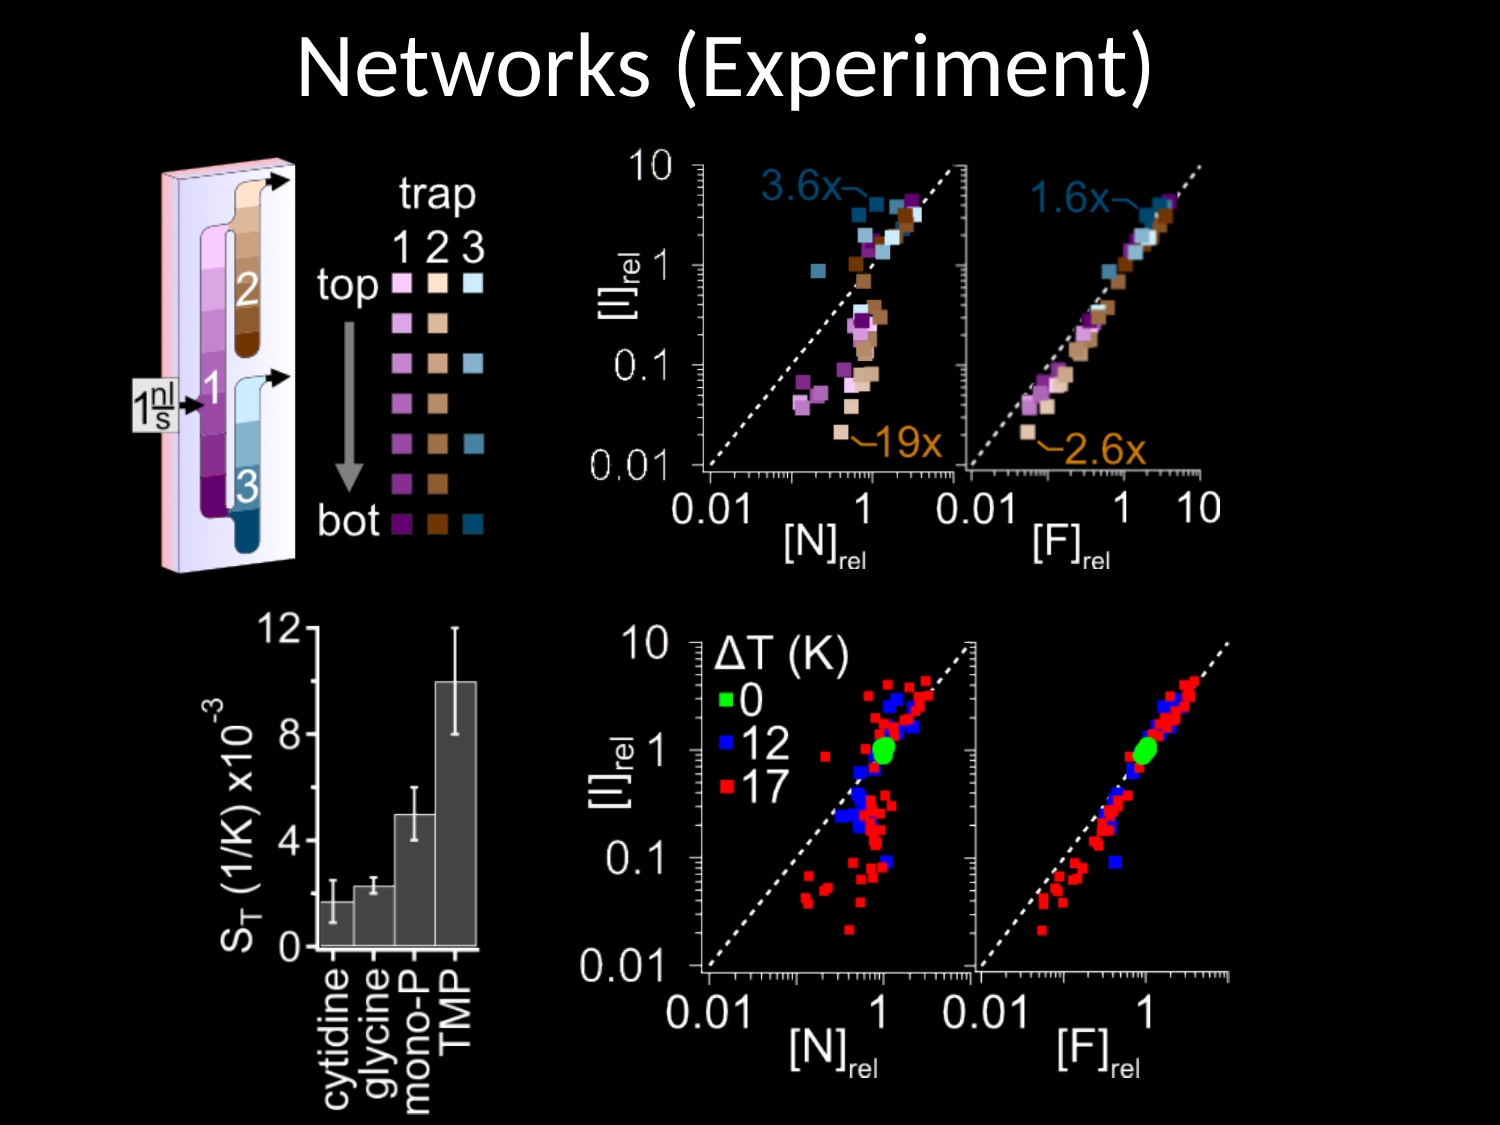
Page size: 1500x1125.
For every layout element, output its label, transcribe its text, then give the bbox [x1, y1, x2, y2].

picture [590, 148, 1220, 569]
text_box Networks (Experiment) [0, 0, 1454, 120]
picture [125, 155, 493, 576]
picture [200, 611, 481, 1115]
picture [580, 624, 1230, 1078]
